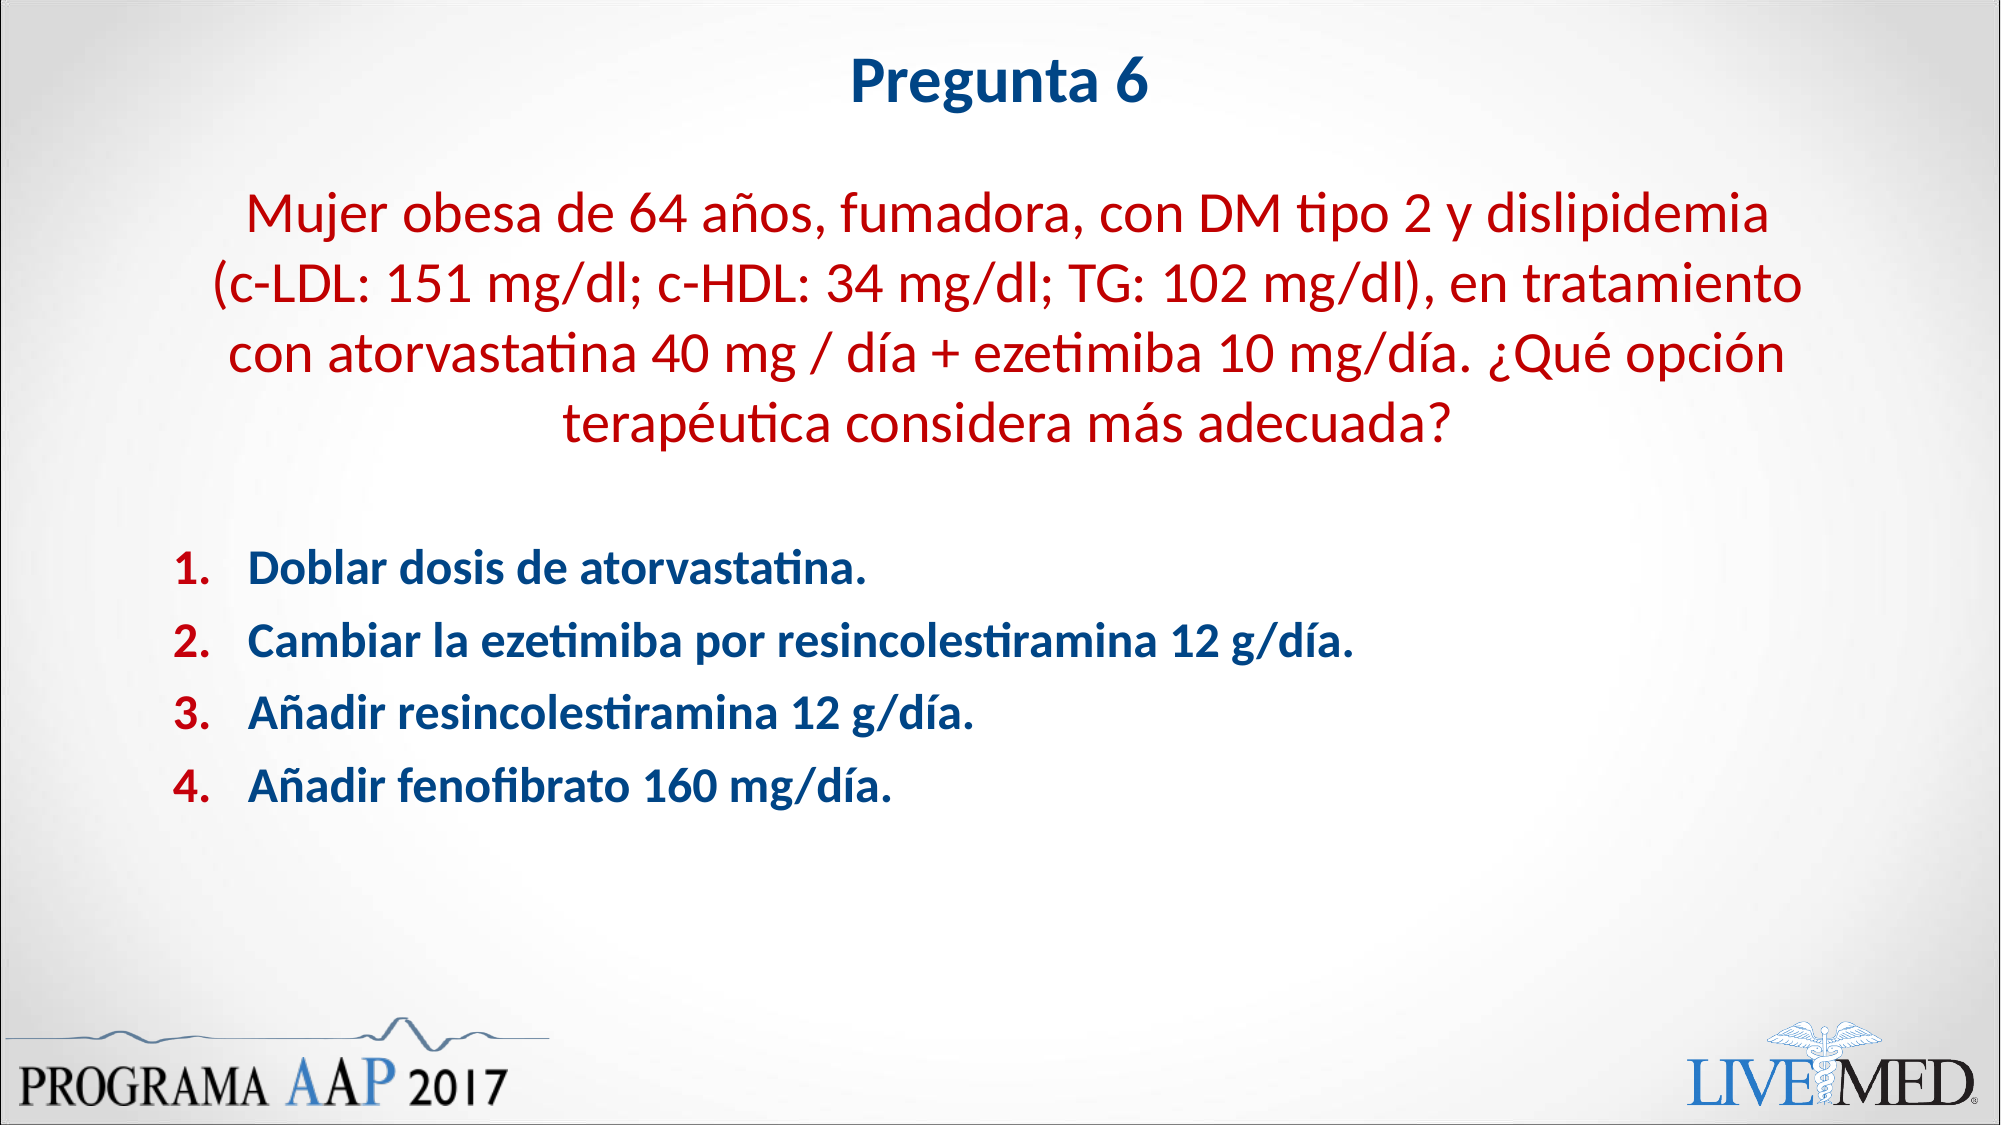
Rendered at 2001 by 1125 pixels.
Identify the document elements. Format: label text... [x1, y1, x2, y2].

list Mujer obesa de 64 años, fumadora, con DM tipo 2 y dislipidemia (c-LDL: 151 mg/dl; c-HDL: 34 mg/dl; TG: 102 mg/dl), en tratamiento con atorvastatina 40 mg / día + ezetimiba 10 mg/día. ¿Qué opción terapéutica considera más adecuada? [157, 149, 1858, 480]
title Pregunta 6 [99, 26, 1900, 126]
list Doblar dosis de atorvastatina. Cambiar la ezetimiba por resincolestiramina 12 g/día. Añadir resincolestiramina 12 g/día. Añadir fenofibrato 160 mg/día. [157, 527, 1858, 920]
picture [0, 0, 2001, 1125]
